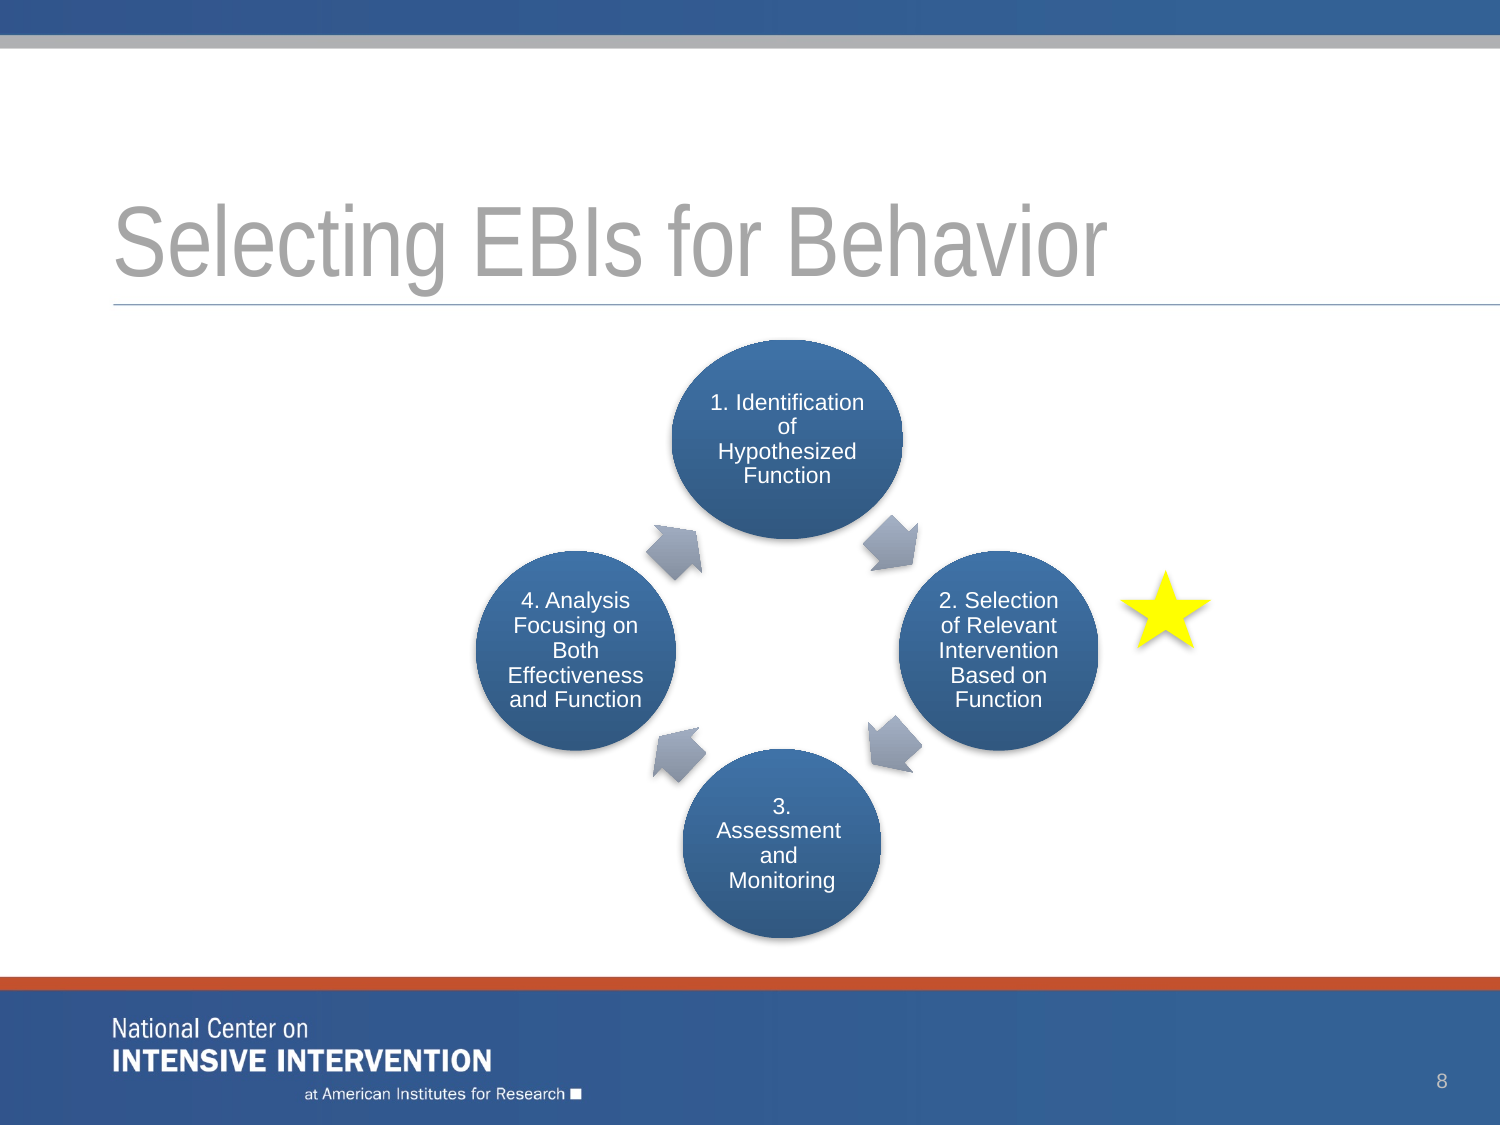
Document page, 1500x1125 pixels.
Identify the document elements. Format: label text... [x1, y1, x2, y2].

title Selecting EBIs for Behavior [112, 51, 1463, 297]
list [112, 336, 1463, 960]
picture [0, 0, 1500, 1125]
slide_number 8 [1436, 1067, 1462, 1093]
